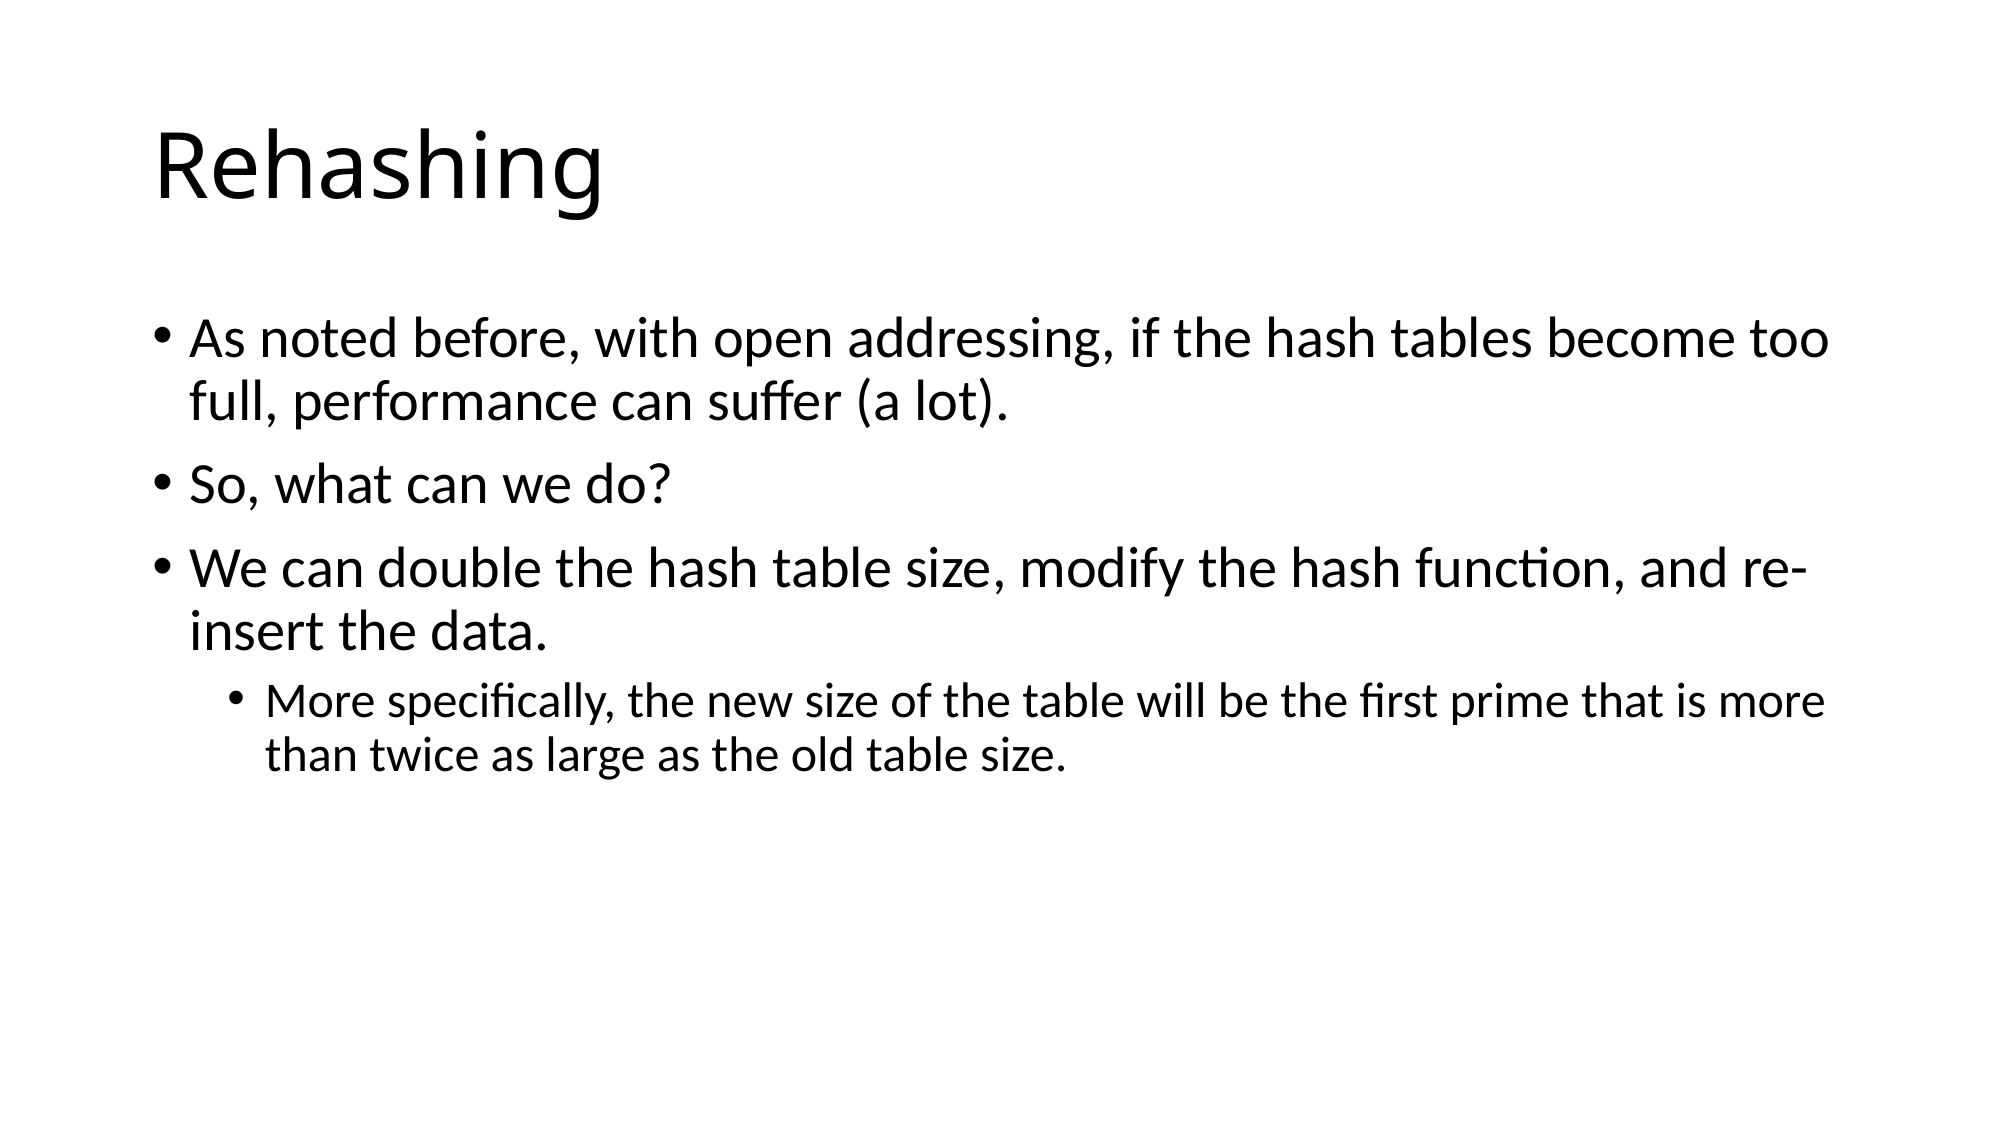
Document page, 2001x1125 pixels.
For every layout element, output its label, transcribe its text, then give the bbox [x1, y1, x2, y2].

title Rehashing [137, 59, 1863, 278]
list As noted before, with open addressing, if the hash tables become too full, performance can suffer (a lot). So, what can we do? We can double the hash table size, modify the hash function, and re-insert the data. More specifically, the new size of the table will be the first prime that is more than twice as large as the old table size. [137, 299, 1863, 1014]
